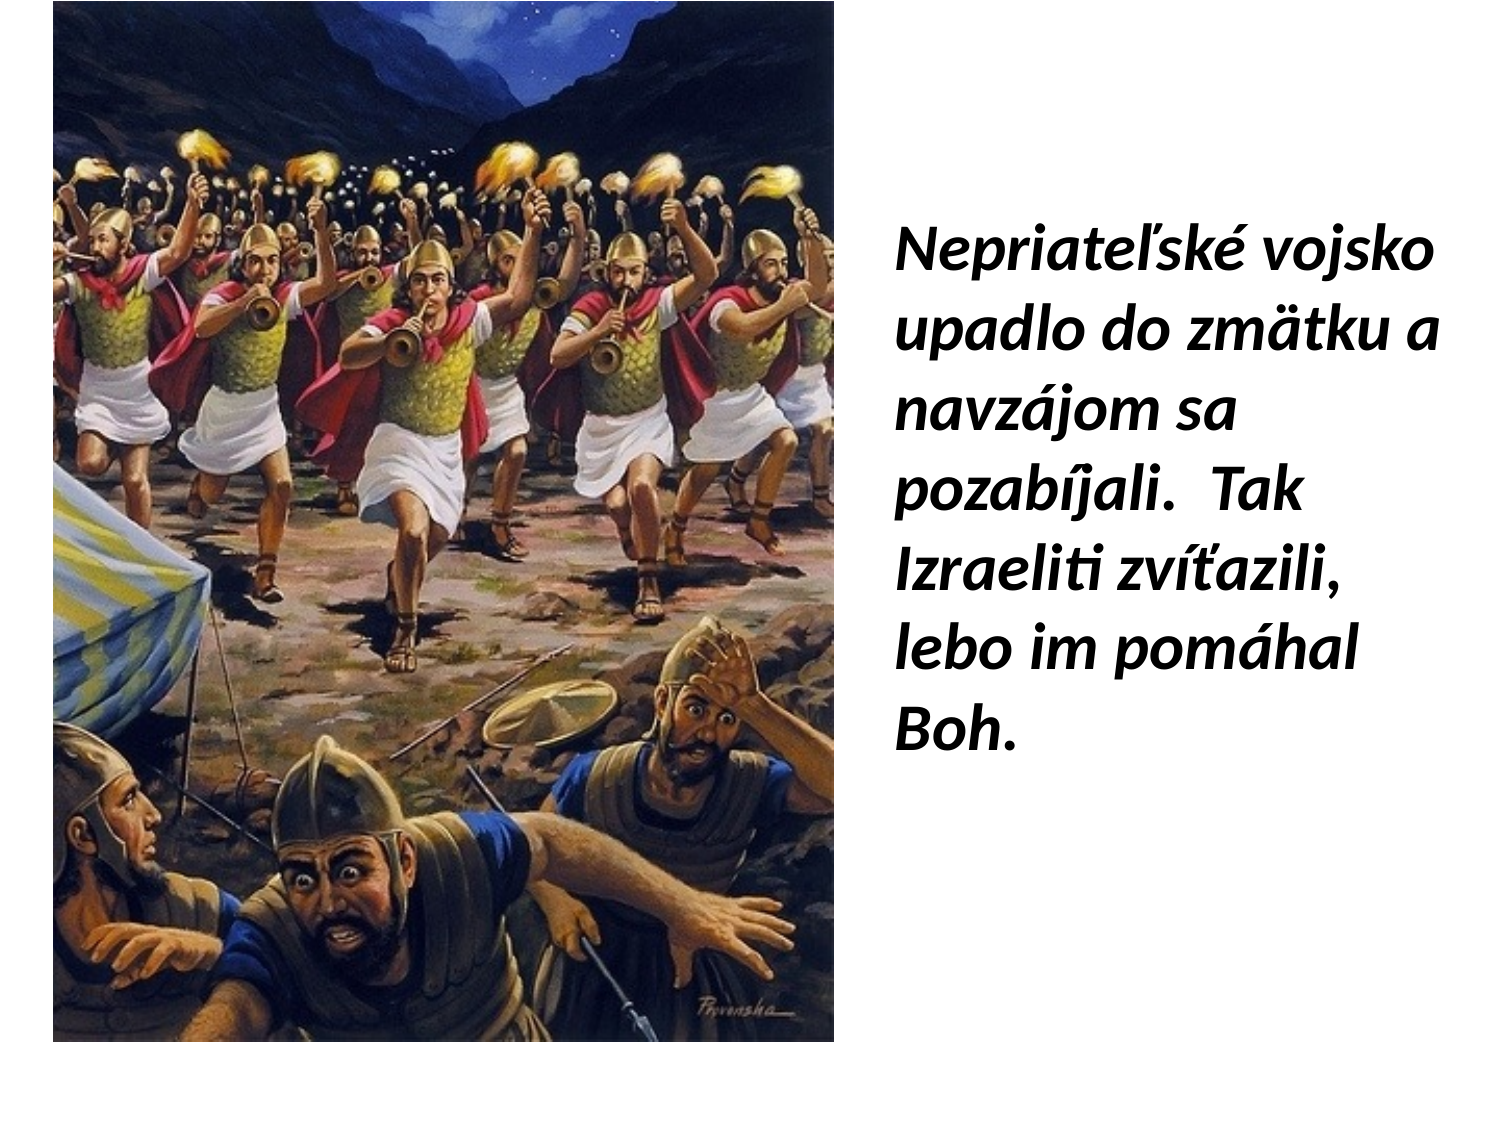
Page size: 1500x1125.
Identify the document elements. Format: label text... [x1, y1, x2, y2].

picture [52, 1, 834, 1042]
text_box Nepriateľské vojsko upadlo do zmätku a navzájom sa pozabíjali. Tak Izraeliti zvíťazili, lebo im pomáhal Boh. [879, 196, 1459, 771]
